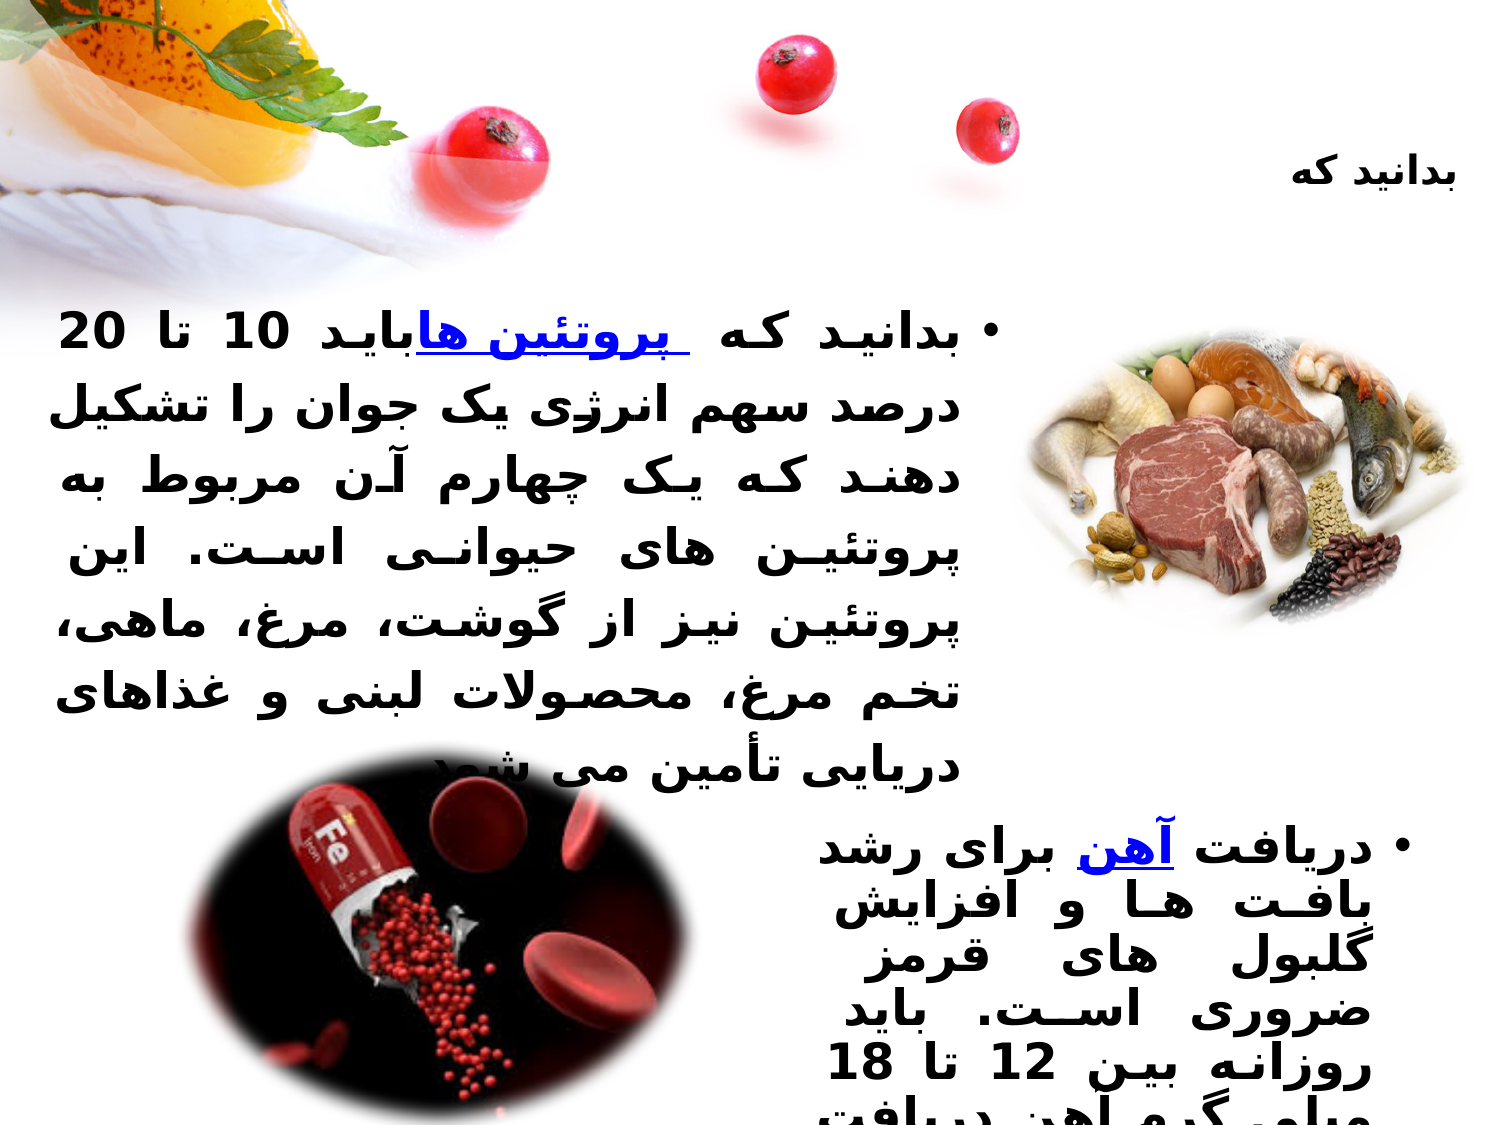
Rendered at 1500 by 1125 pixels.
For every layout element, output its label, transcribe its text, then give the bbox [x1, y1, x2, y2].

list بدانید که پروتئین ها باید 10 تا 20 درصد سهم انرژی یک جوان را تشکیل دهند که یک چهارم آن مربوط به پروتئین های حیوانی است. این پروتئین نیز از گوشت، مرغ، ماهی، تخم مرغ، محصولات لبنی و غذاهای دریایی تأمین می شود. [31, 279, 1015, 681]
picture [0, 0, 1500, 1125]
title بدانید که [123, 136, 1474, 249]
text_box دریافت آهن برای رشد بافت ها و افزایش گلبول های قرمز ضروری است. باید روزانه بین 12 تا 18 میلی گرم آهن دریافت نمود. [800, 812, 1427, 1125]
